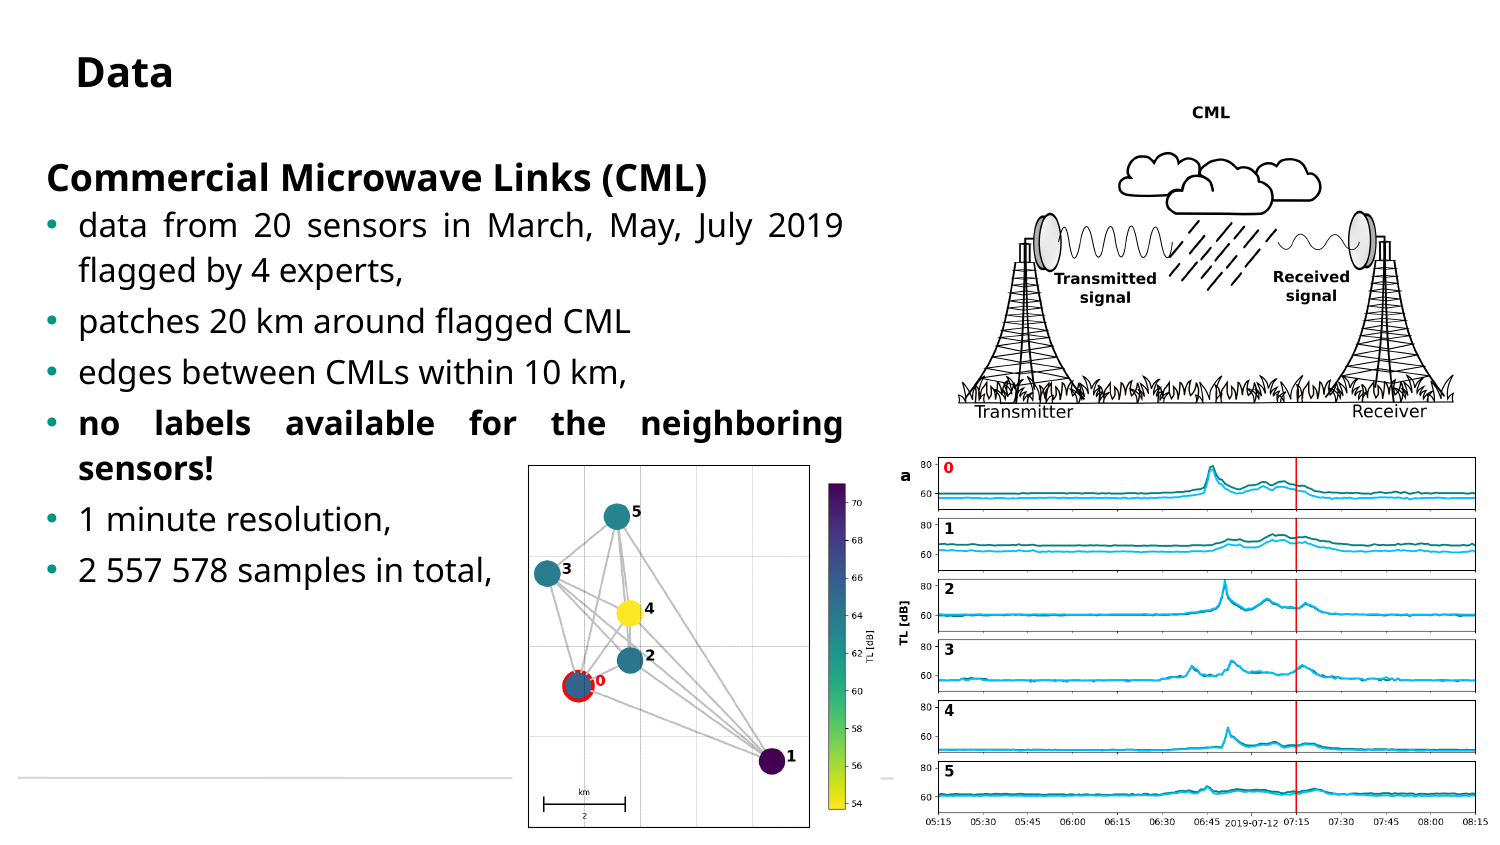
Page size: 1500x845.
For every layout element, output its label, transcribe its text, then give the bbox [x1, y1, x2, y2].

picture [893, 450, 1494, 842]
picture [925, 92, 1494, 436]
text_box Data [75, 0, 1425, 141]
picture [512, 457, 881, 835]
text_box Commercial Microwave Links (CML) data from 20 sensors in March, May, July 2019 flagged by 4 experts, patches 20 km around flagged CML edges between CMLs within 10 km, no labels available for the neighboring sensors! 1 minute resolution, 2 557 578 samples in total, [31, 140, 860, 597]
